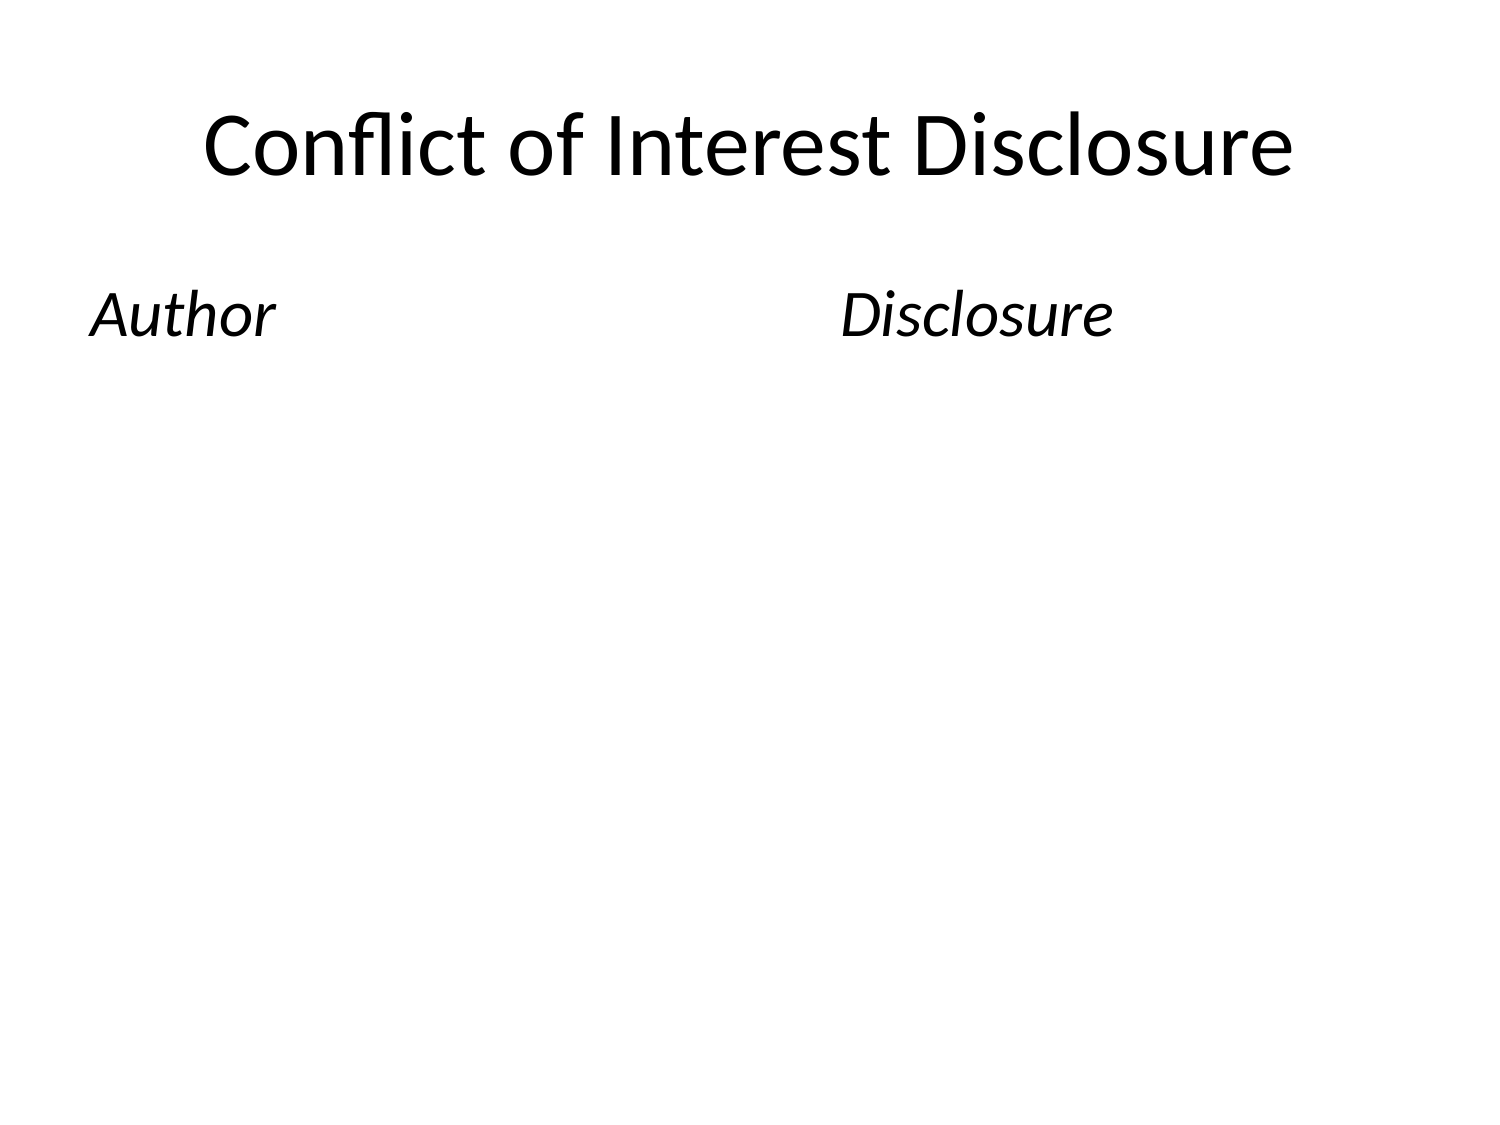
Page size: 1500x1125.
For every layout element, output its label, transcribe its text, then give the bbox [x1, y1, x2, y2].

title Conflict of Interest Disclosure [75, 45, 1425, 233]
list Author Disclosure [75, 262, 1425, 1005]
